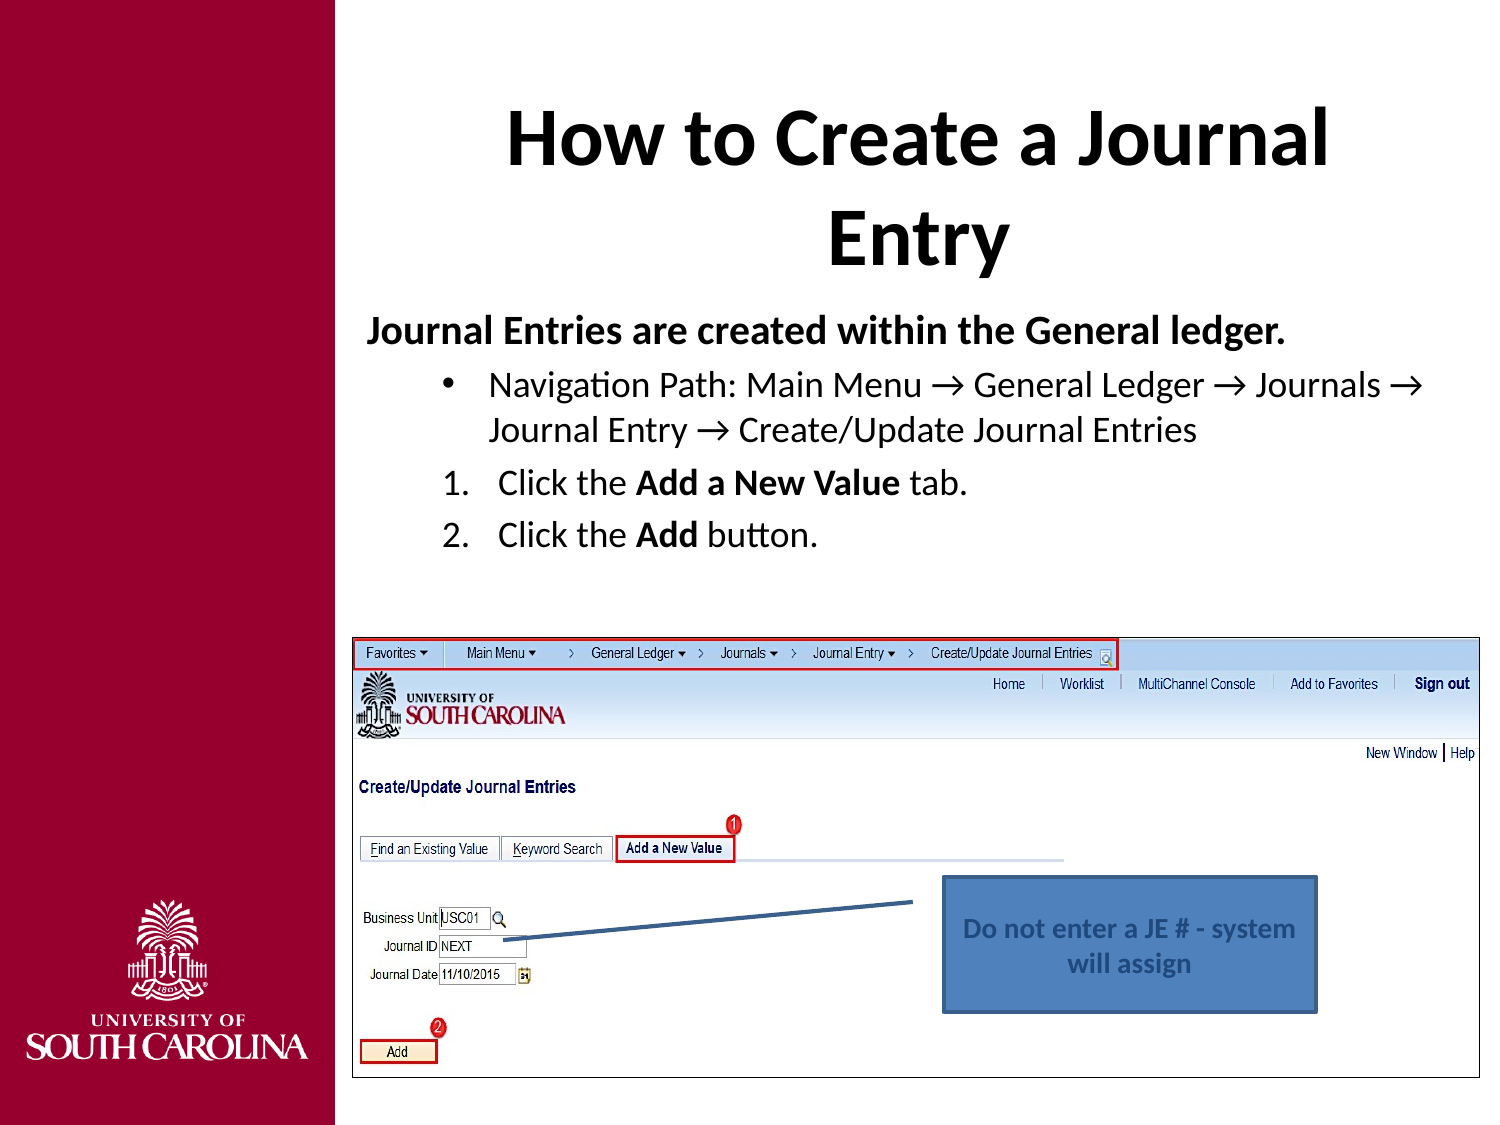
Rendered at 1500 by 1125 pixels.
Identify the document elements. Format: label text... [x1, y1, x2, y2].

list Journal Entries are created within the General ledger. Navigation Path: Main Menu → General Ledger → Journals → Journal Entry → Create/Update Journal Entries Click the Add a New Value tab. Click the Add button. [352, 295, 1480, 636]
title How to Create a Journal Entry [413, 75, 1425, 277]
picture [351, 637, 1480, 1078]
picture [0, 0, 335, 1125]
